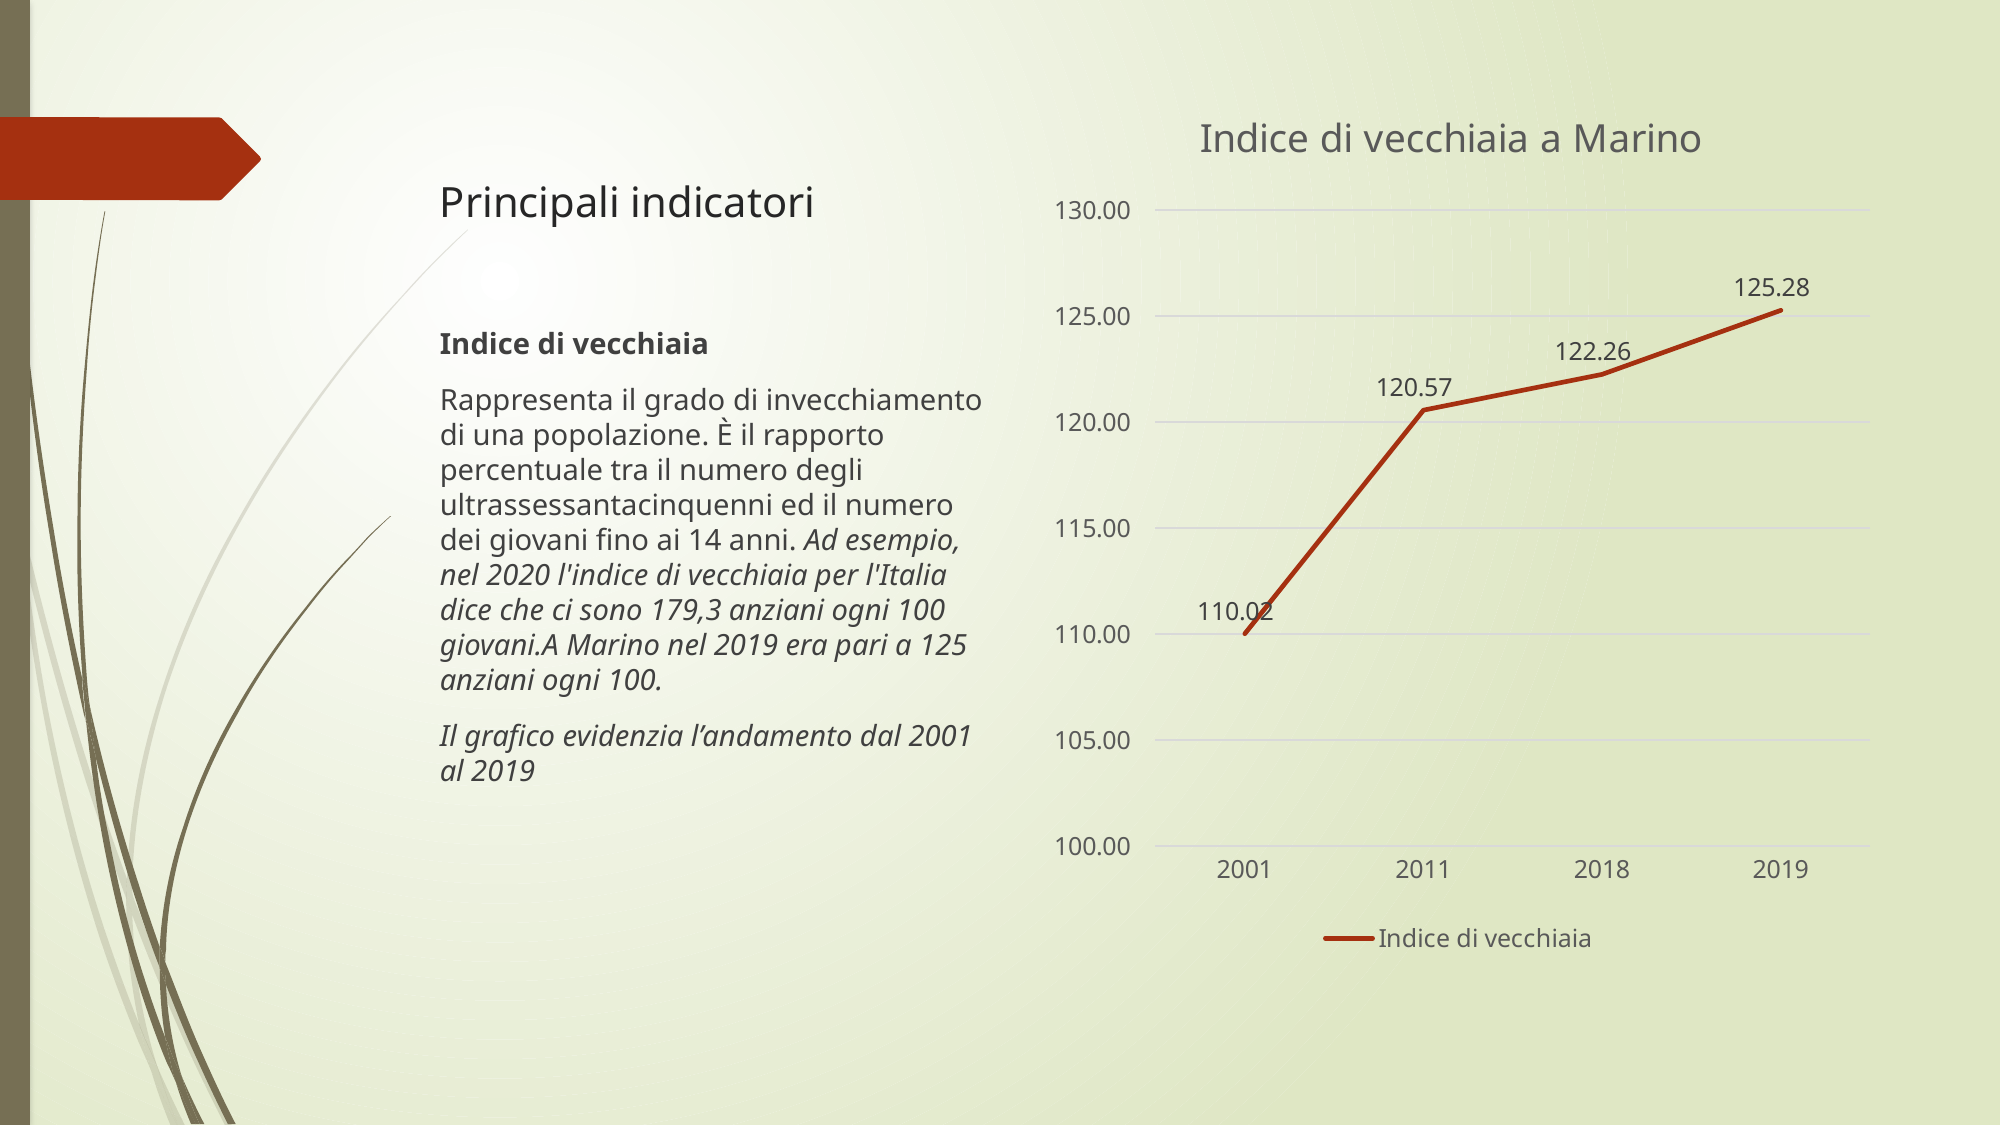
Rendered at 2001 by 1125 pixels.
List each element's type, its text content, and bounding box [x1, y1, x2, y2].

chart [1036, 72, 1888, 962]
title Principali indicatori [424, 73, 1000, 234]
list Indice di vecchiaia Rappresenta il grado di invecchiamento di una popolazione. È il rapporto percentuale tra il numero degli ultrassessantacinquenni ed il numero dei giovani fino ai 14 anni. Ad esempio, nel 2020 l'indice di vecchiaia per l'Italia dice che ci sono 179,3 anziani ogni 100 giovani.A Marino nel 2019 era pari a 125 anziani ogni 100. Il grafico evidenzia l’andamento dal 2001 al 2019 [424, 262, 1000, 962]
